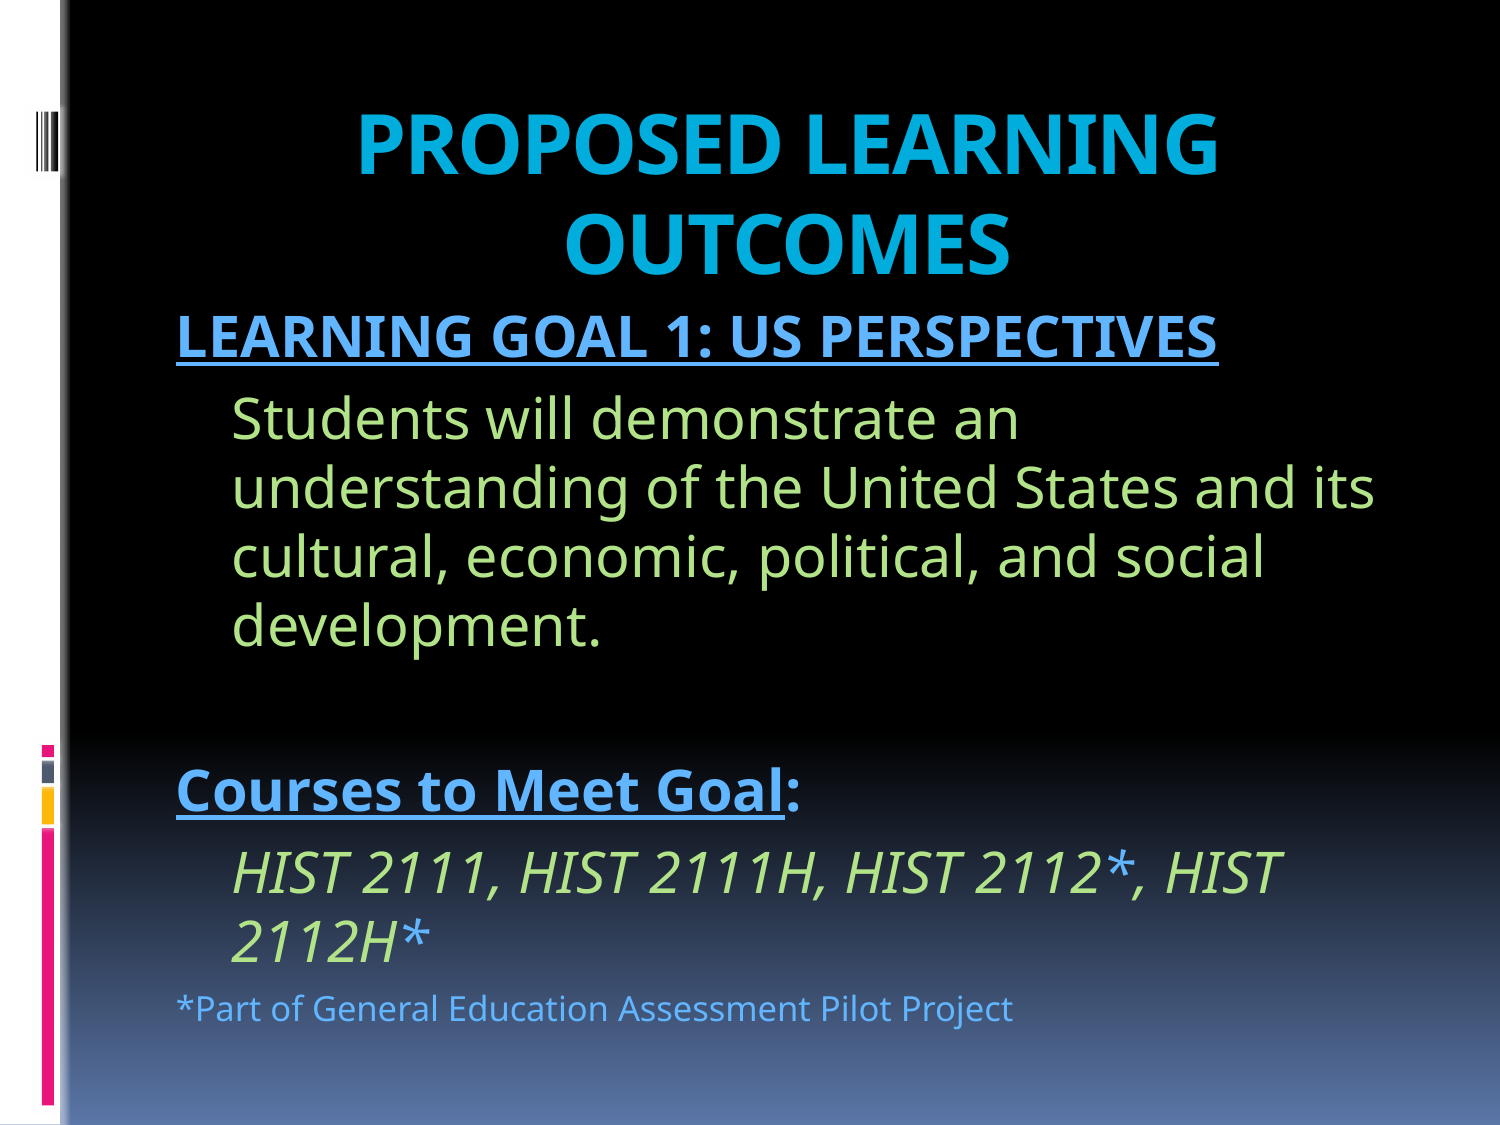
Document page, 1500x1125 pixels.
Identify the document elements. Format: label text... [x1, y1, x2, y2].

list LEARNING GOAL 1: US PERSPECTIVES Students will demonstrate an understanding of the United States and its cultural, economic, political, and social development. Courses to Meet Goal: HIST 2111, HIST 2111H, HIST 2112*, HIST 2112H* *Part of General Education Assessment Pilot Project [150, 292, 1425, 1043]
title PROPOSED LEARNING OUTCOMES [150, 83, 1425, 234]
